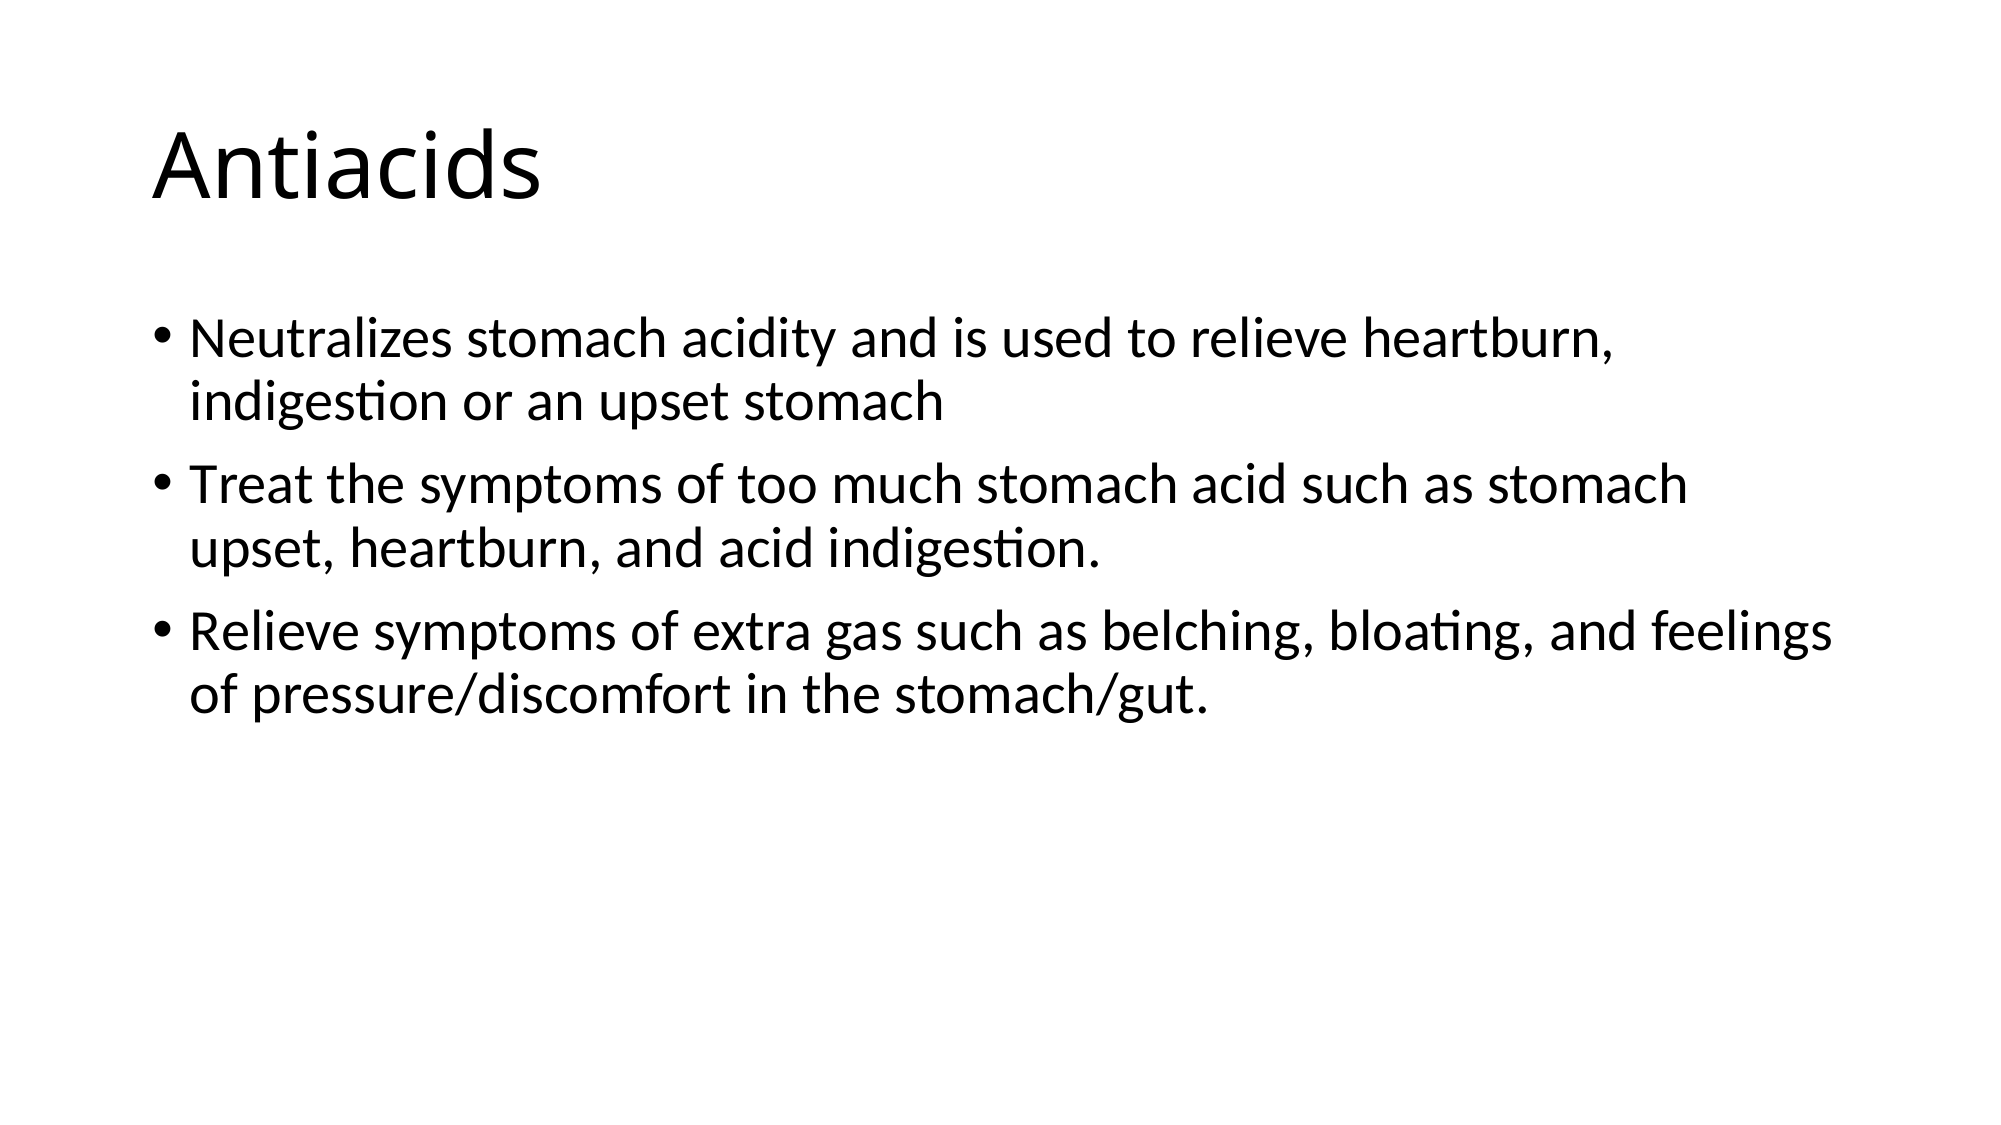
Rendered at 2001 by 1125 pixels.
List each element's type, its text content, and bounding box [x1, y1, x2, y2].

list Neutralizes stomach acidity and is used to relieve heartburn, indigestion or an upset stomach Treat the symptoms of too much stomach acid such as stomach upset, heartburn, and acid indigestion. Relieve symptoms of extra gas such as belching, bloating, and feelings of pressure/discomfort in the stomach/gut. [137, 299, 1863, 1014]
title Antiacids [137, 59, 1863, 278]
